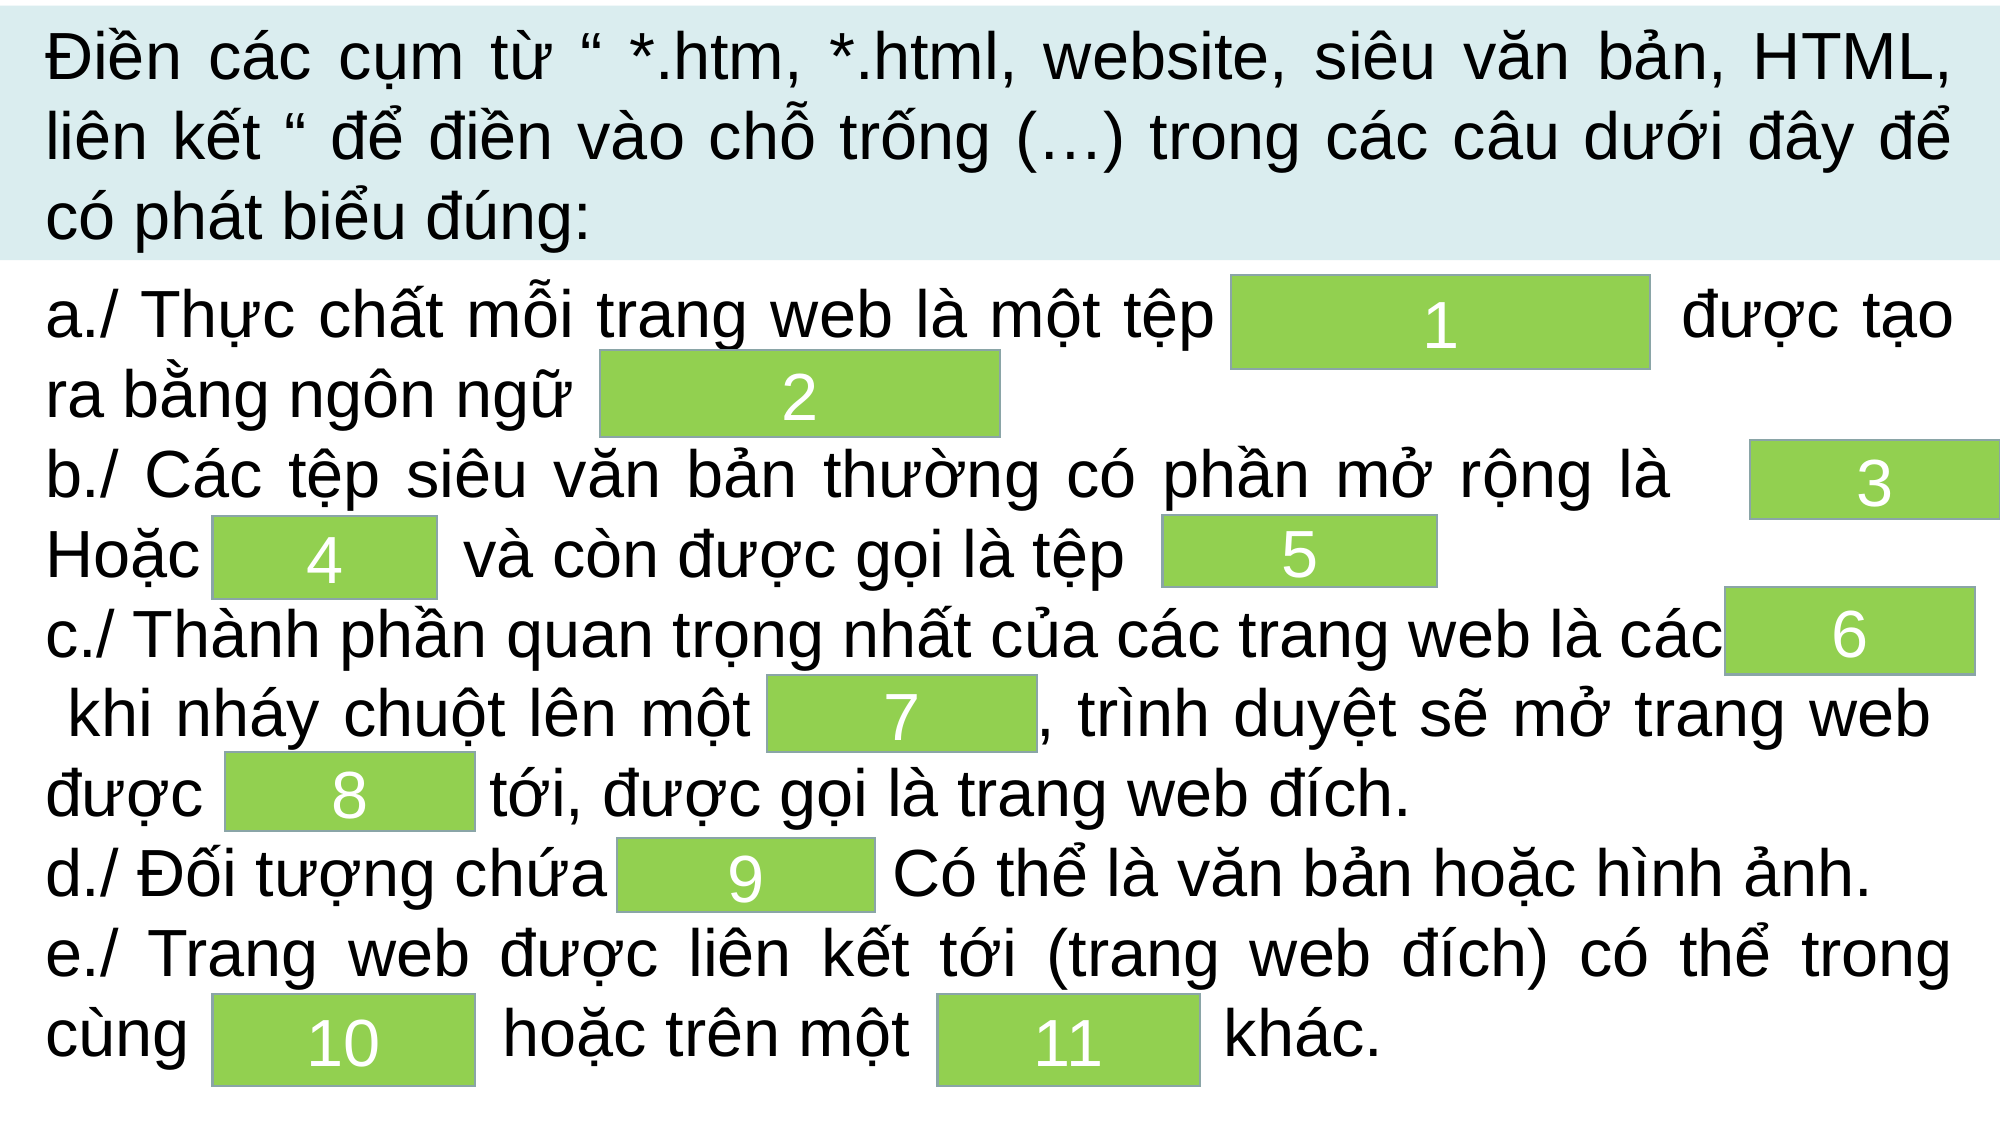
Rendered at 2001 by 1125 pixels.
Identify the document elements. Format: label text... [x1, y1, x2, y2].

text_box 6 [1724, 586, 1976, 676]
text_box 11 [936, 993, 1201, 1087]
text_box 5 [1161, 514, 1438, 588]
text_box a./ Thực chất mỗi trang web là một tệp Siêu văn bản được tạo ra bằng ngôn ngữ HTML b./ Các tệp siêu văn bản thường có phần mở rộng là *.htm Hoặc *.html và còn được gọi là tệp HTML c./ Thành phần quan trọng nhất của các trang web là các liên kết khi nháy chuột lên một liên kết , trình duyệt sẽ mở trang web được liên kết tới, được gọi là trang web đích. d./ Đối tượng chứa liên kết Có thể là văn bản hoặc hình ảnh. e./ Trang web được liên kết tới (trang web đích) có thể trong cùng Website hoặc trên một Website khác. [0, 263, 2000, 1078]
text_box 3 [1749, 439, 2000, 520]
text_box 10 [211, 993, 476, 1087]
text_box 4 [211, 515, 438, 600]
text_box 8 [224, 751, 476, 832]
text_box 9 [616, 837, 876, 913]
text_box 1 [1230, 274, 1651, 370]
text_box 7 [766, 674, 1038, 753]
text_box Điền các cụm từ “ *.htm, *.html, website, siêu văn bản, HTML, liên kết “ để điền vào chỗ trống (…) trong các câu dưới đây để có phát biểu đúng: [0, 5, 2000, 261]
text_box 2 [599, 349, 1001, 438]
